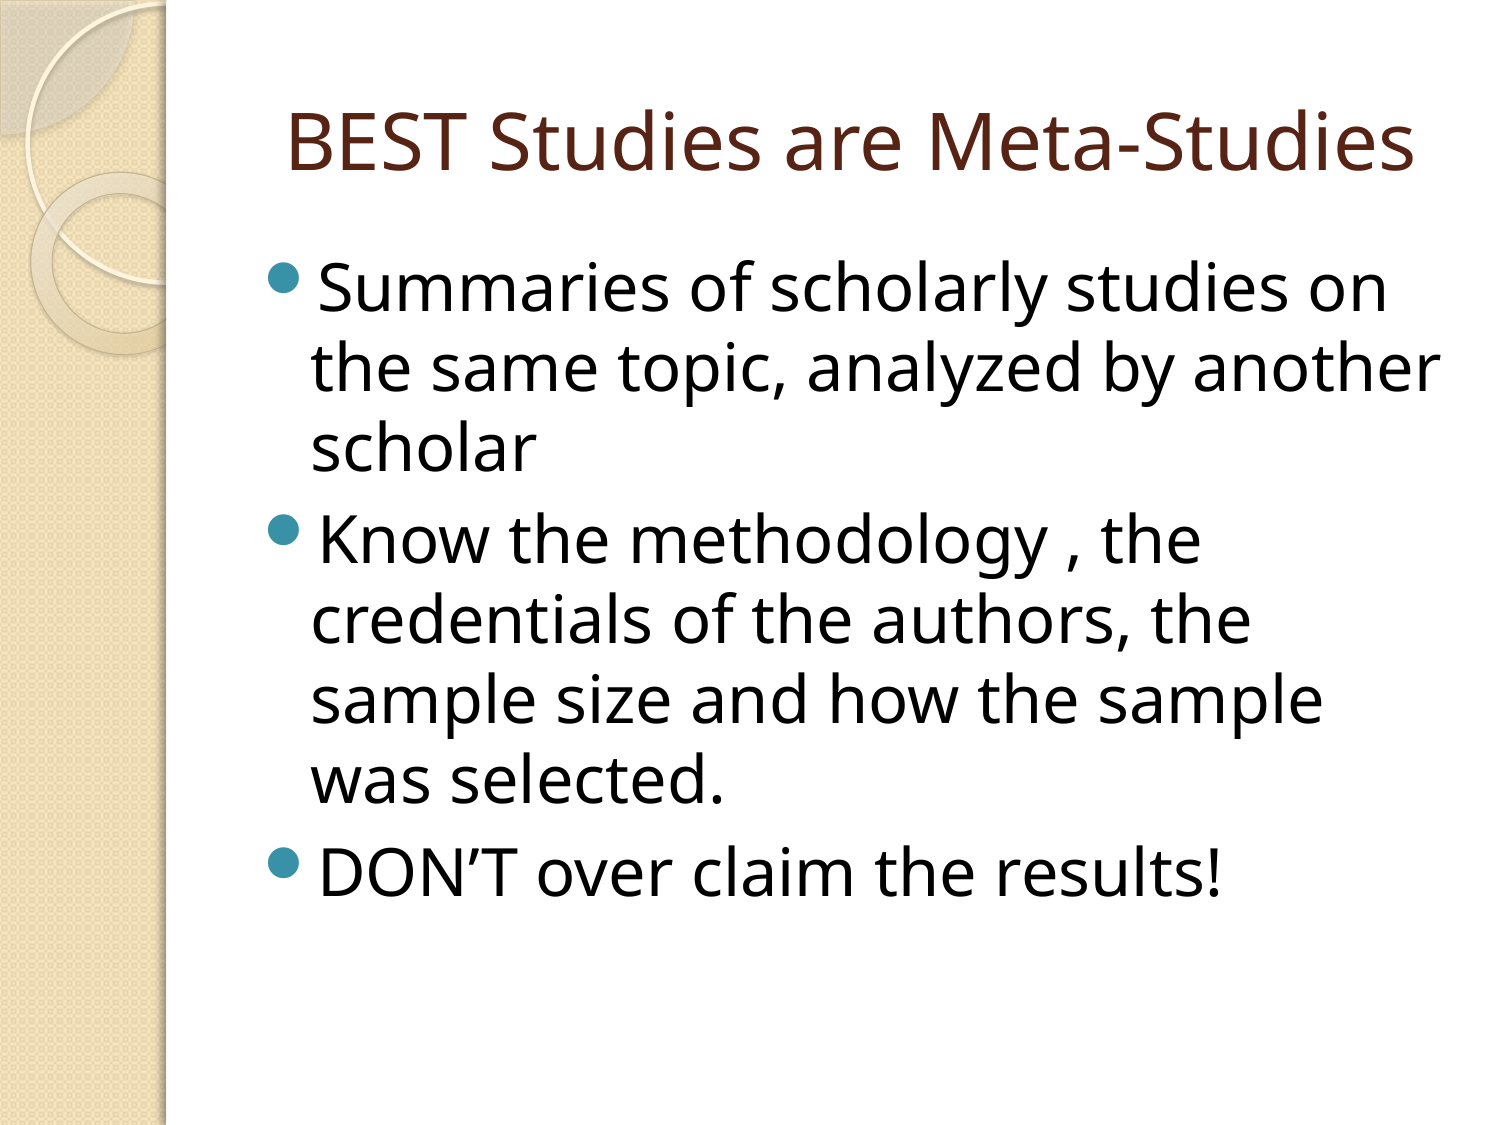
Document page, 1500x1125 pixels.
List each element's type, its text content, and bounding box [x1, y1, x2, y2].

list Summaries of scholarly studies on the same topic, analyzed by another scholar Know the methodology , the credentials of the authors, the sample size and how the sample was selected. DON’T over claim the results! [235, 237, 1466, 1025]
title BEST Studies are Meta-Studies [235, 45, 1466, 233]
